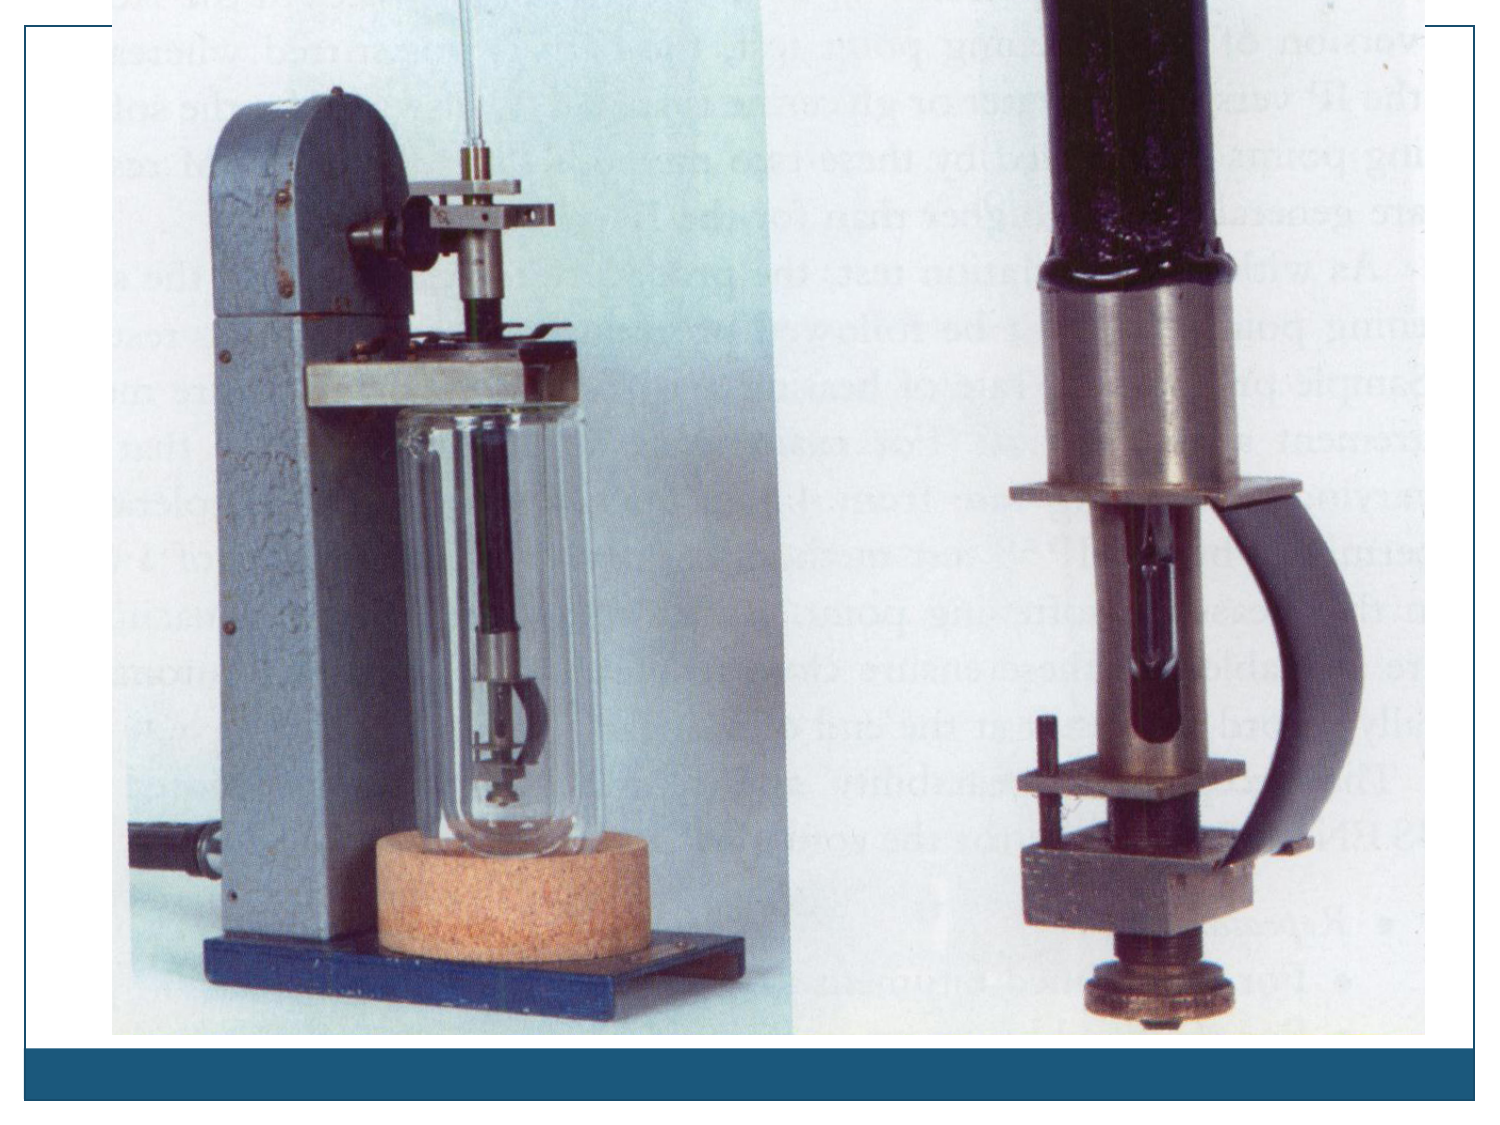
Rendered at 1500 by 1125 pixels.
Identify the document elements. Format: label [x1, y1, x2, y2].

picture [112, 0, 1426, 1035]
